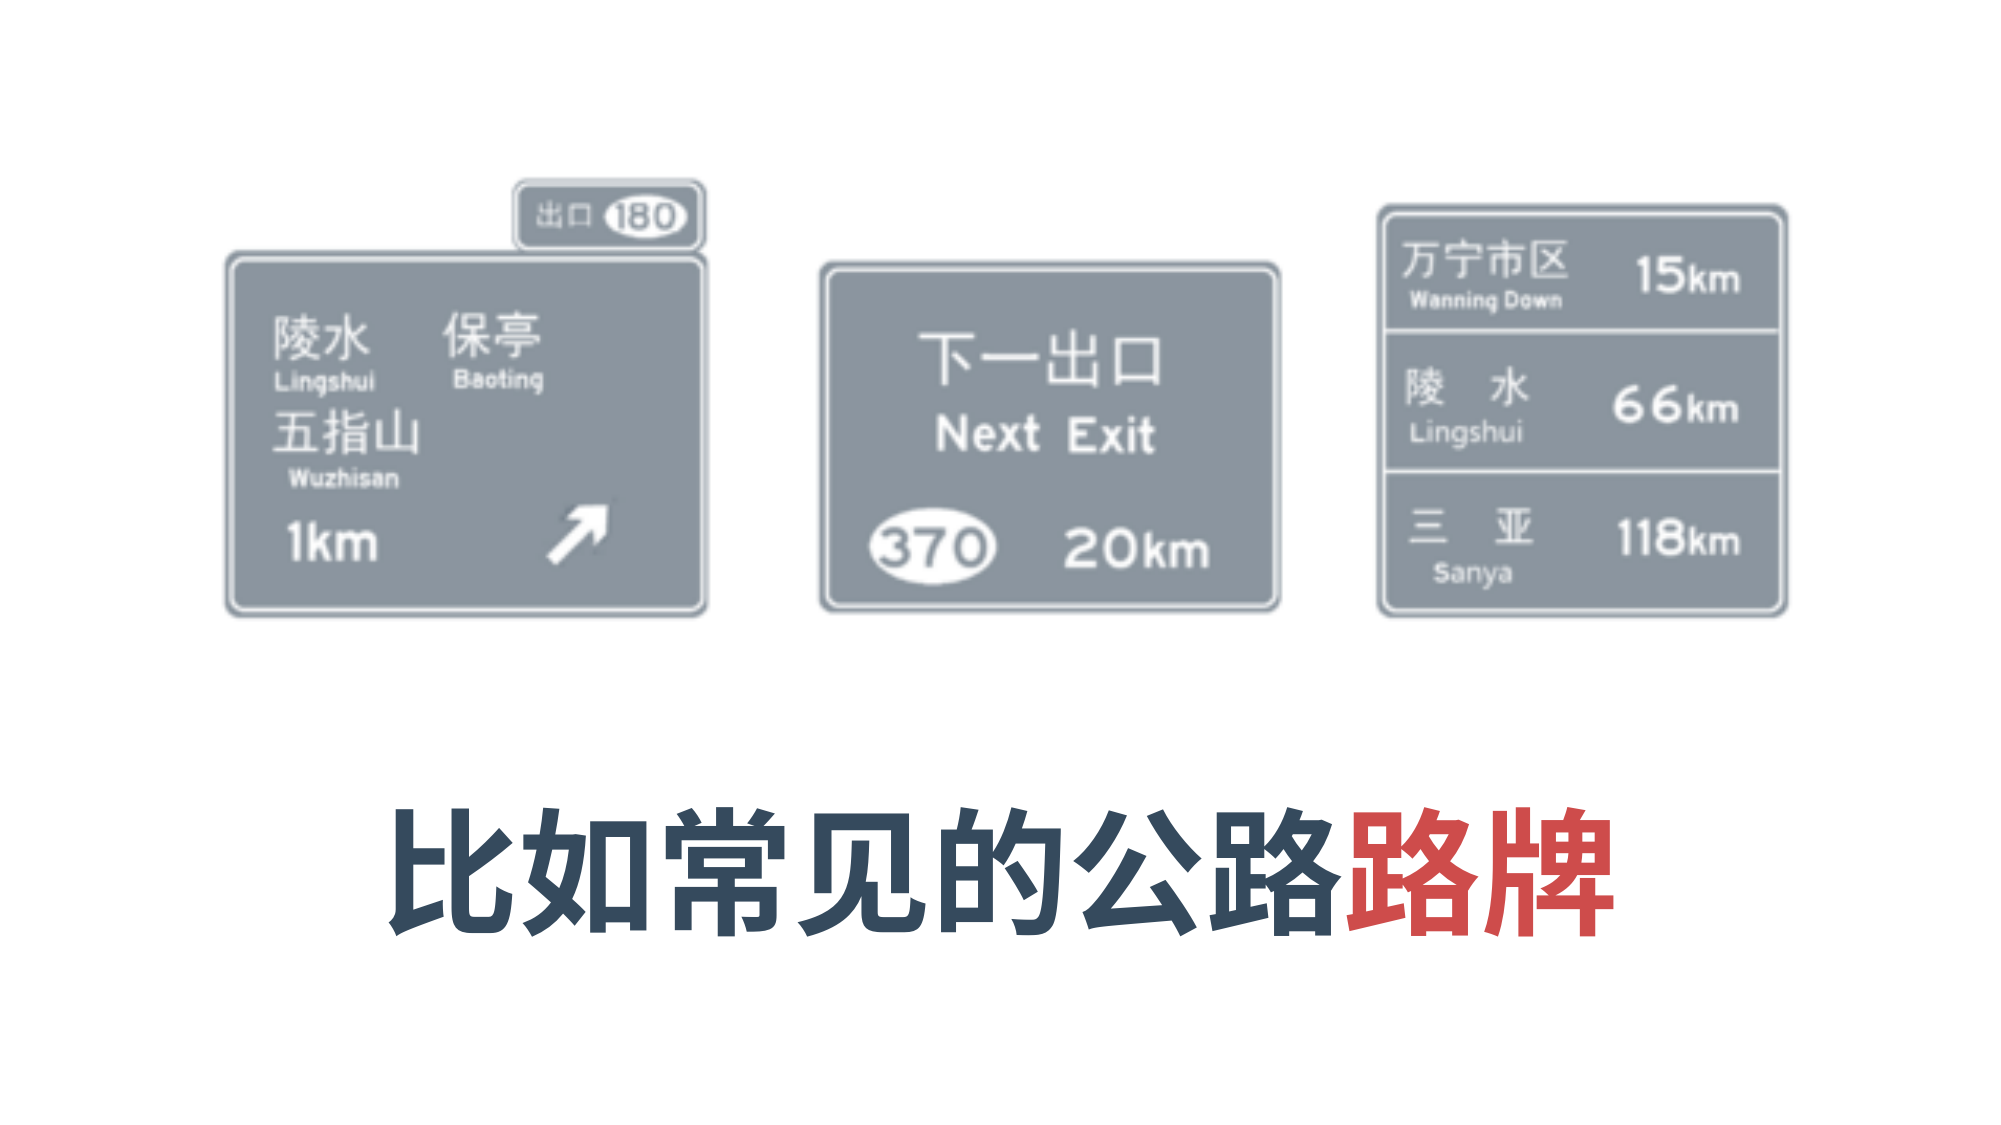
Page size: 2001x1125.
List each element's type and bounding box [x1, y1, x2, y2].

text_box [88, 163, 1912, 962]
